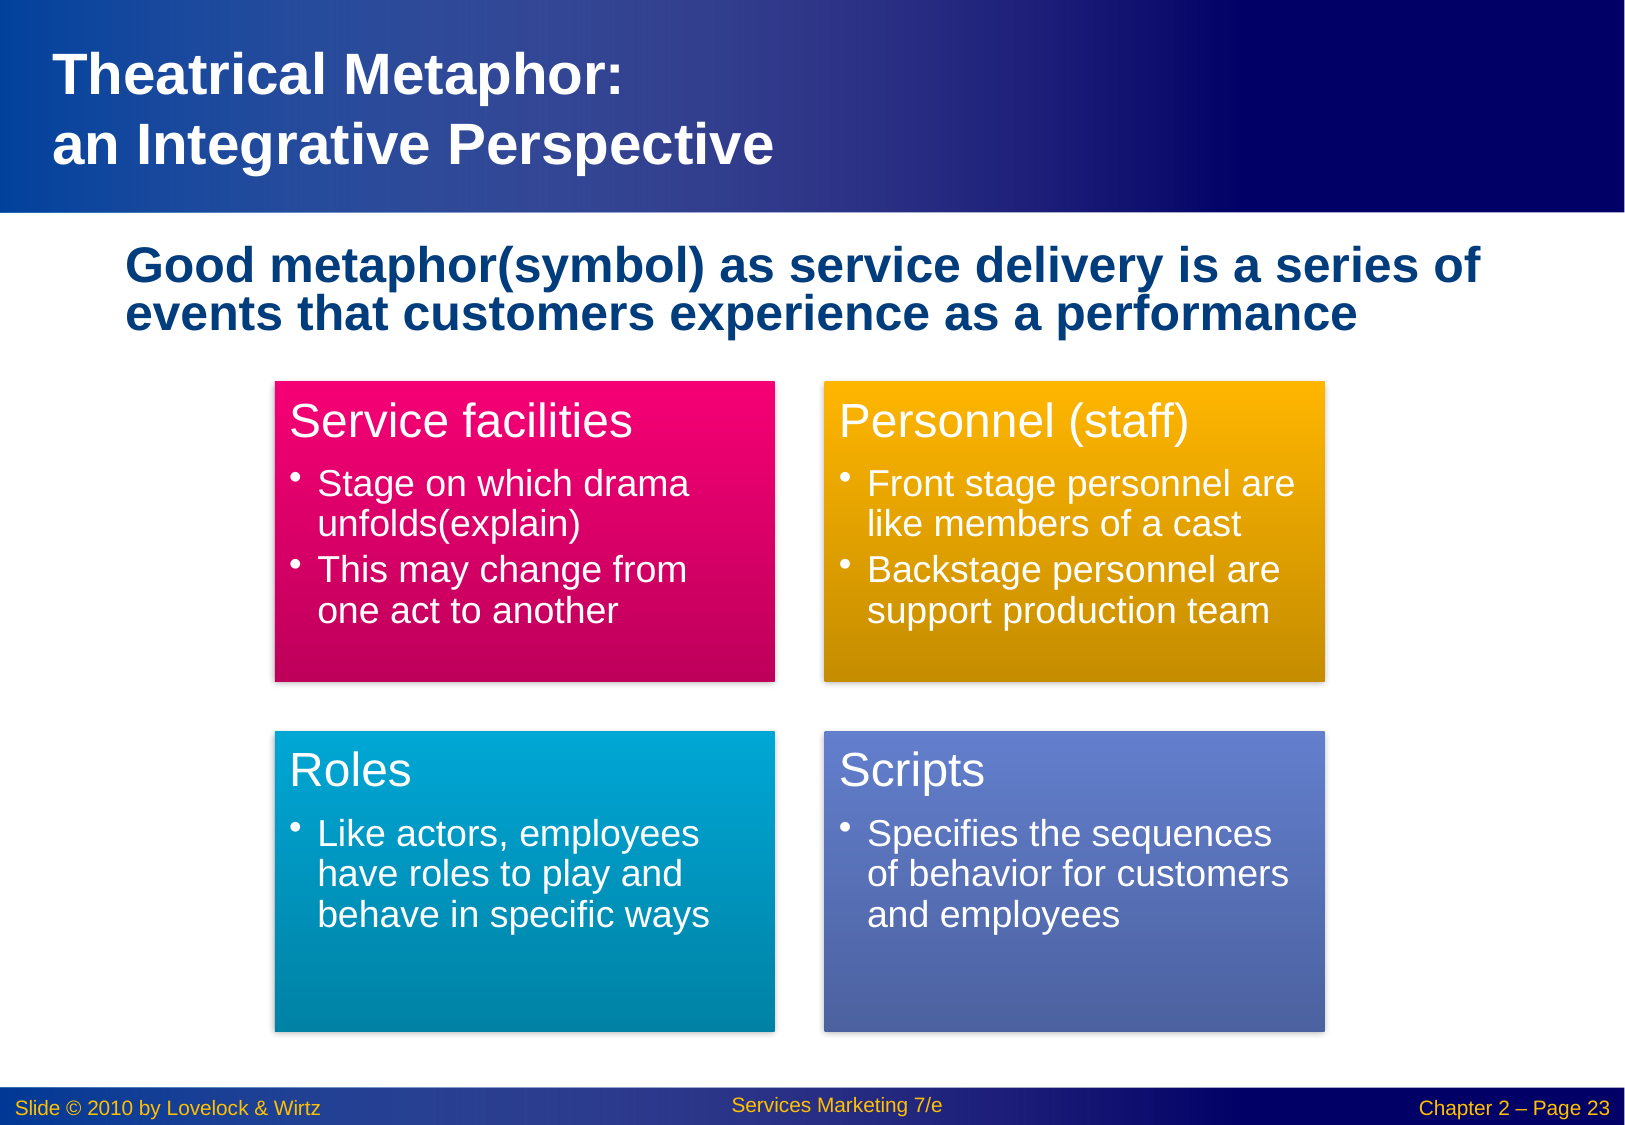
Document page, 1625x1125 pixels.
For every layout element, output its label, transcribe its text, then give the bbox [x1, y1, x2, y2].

list Good metaphor(symbol) as service delivery is a series of events that customers experience as a performance [53, 236, 1612, 351]
title Theatrical Metaphor: an Integrative Perspective [36, 37, 1088, 176]
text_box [274, 362, 1325, 1051]
